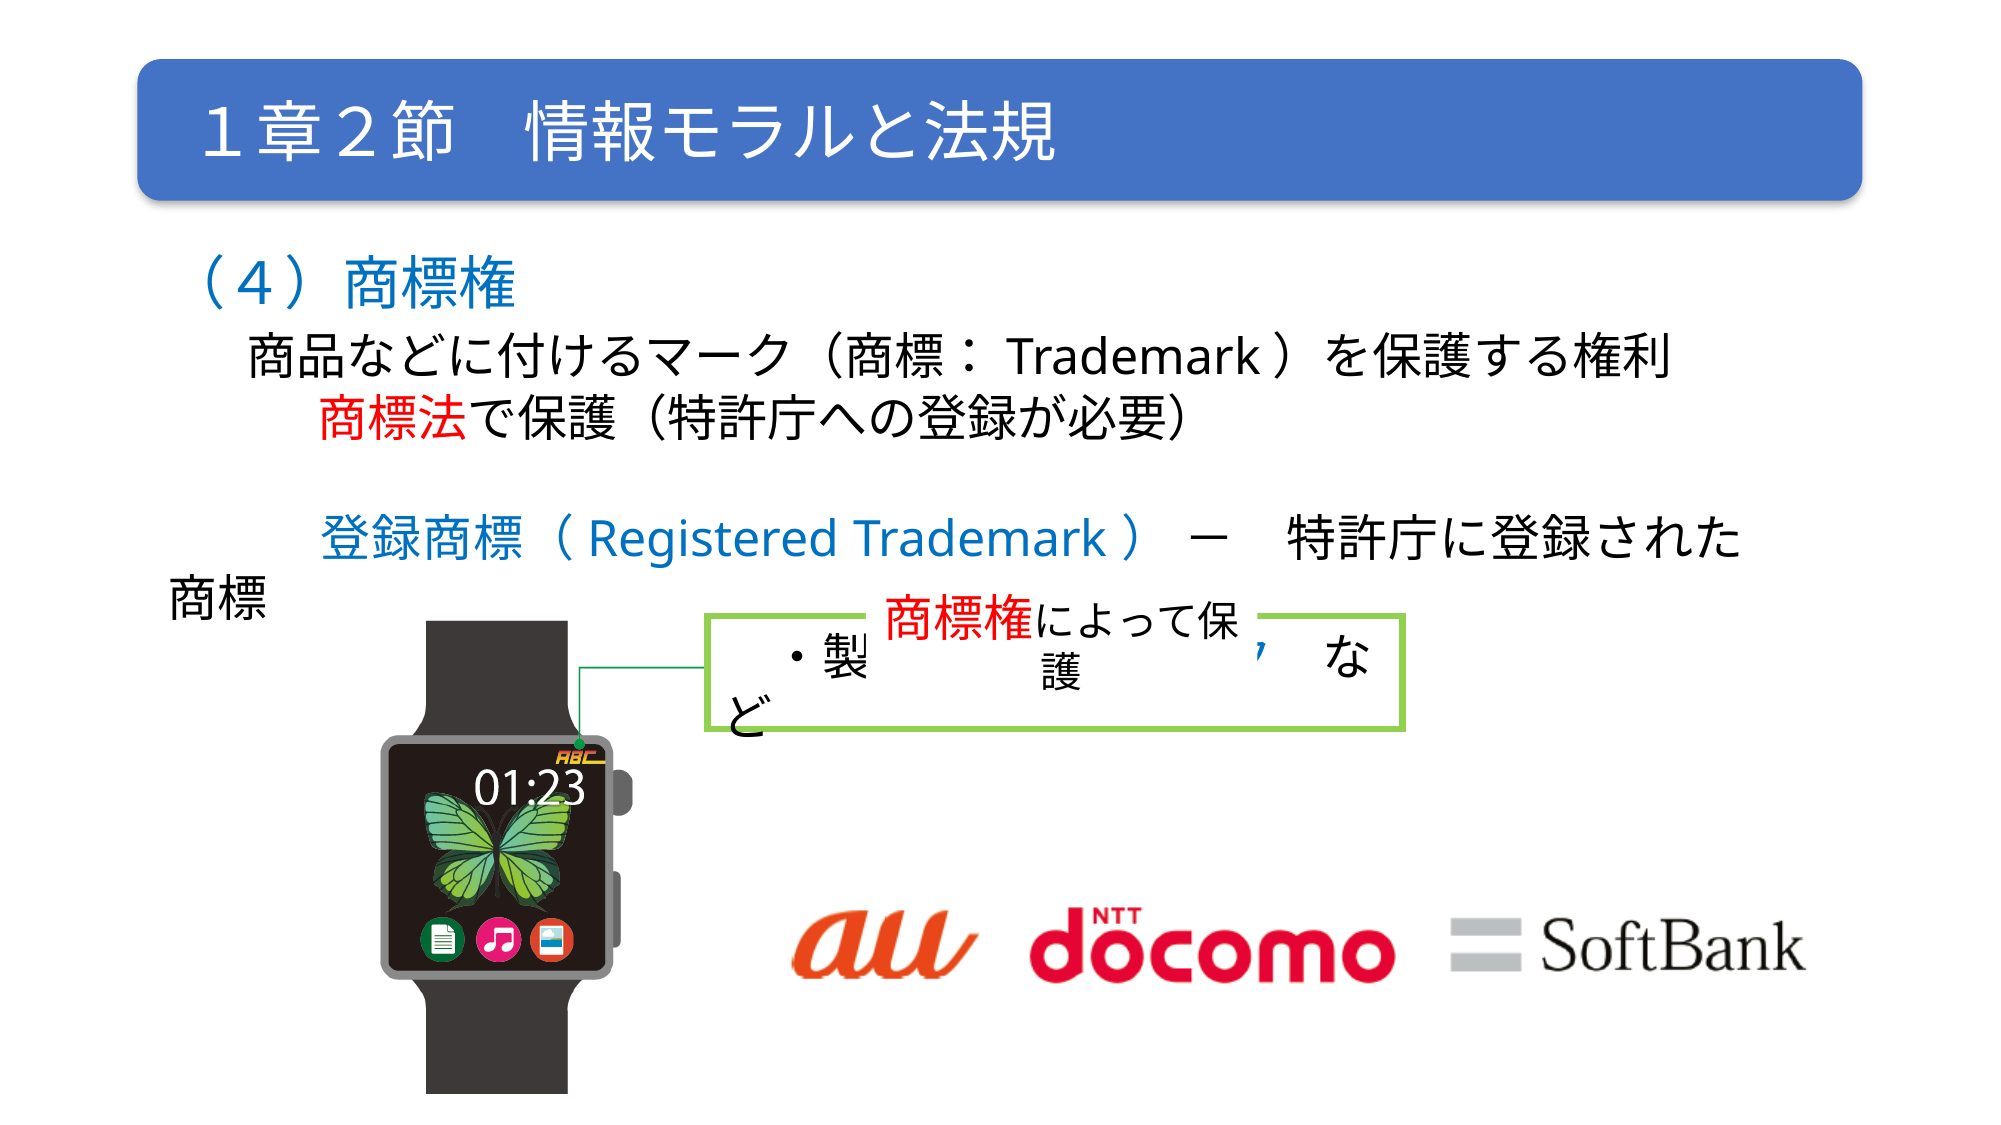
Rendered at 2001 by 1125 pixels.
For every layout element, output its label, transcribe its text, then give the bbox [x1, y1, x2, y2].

text_box （４）商標権 商品などに付けるマーク（商標：Trademark）を保護する権利 商標法で保護（特許庁への登録が必要） 登録商標（Registered Trademark） － 特許庁に登録された商標 [153, 238, 1759, 634]
picture [780, 857, 1816, 1054]
text_box ・製品の名称やマーク など [707, 615, 1403, 730]
picture [351, 616, 721, 1099]
text_box 商標権によって保護 [865, 586, 1258, 696]
